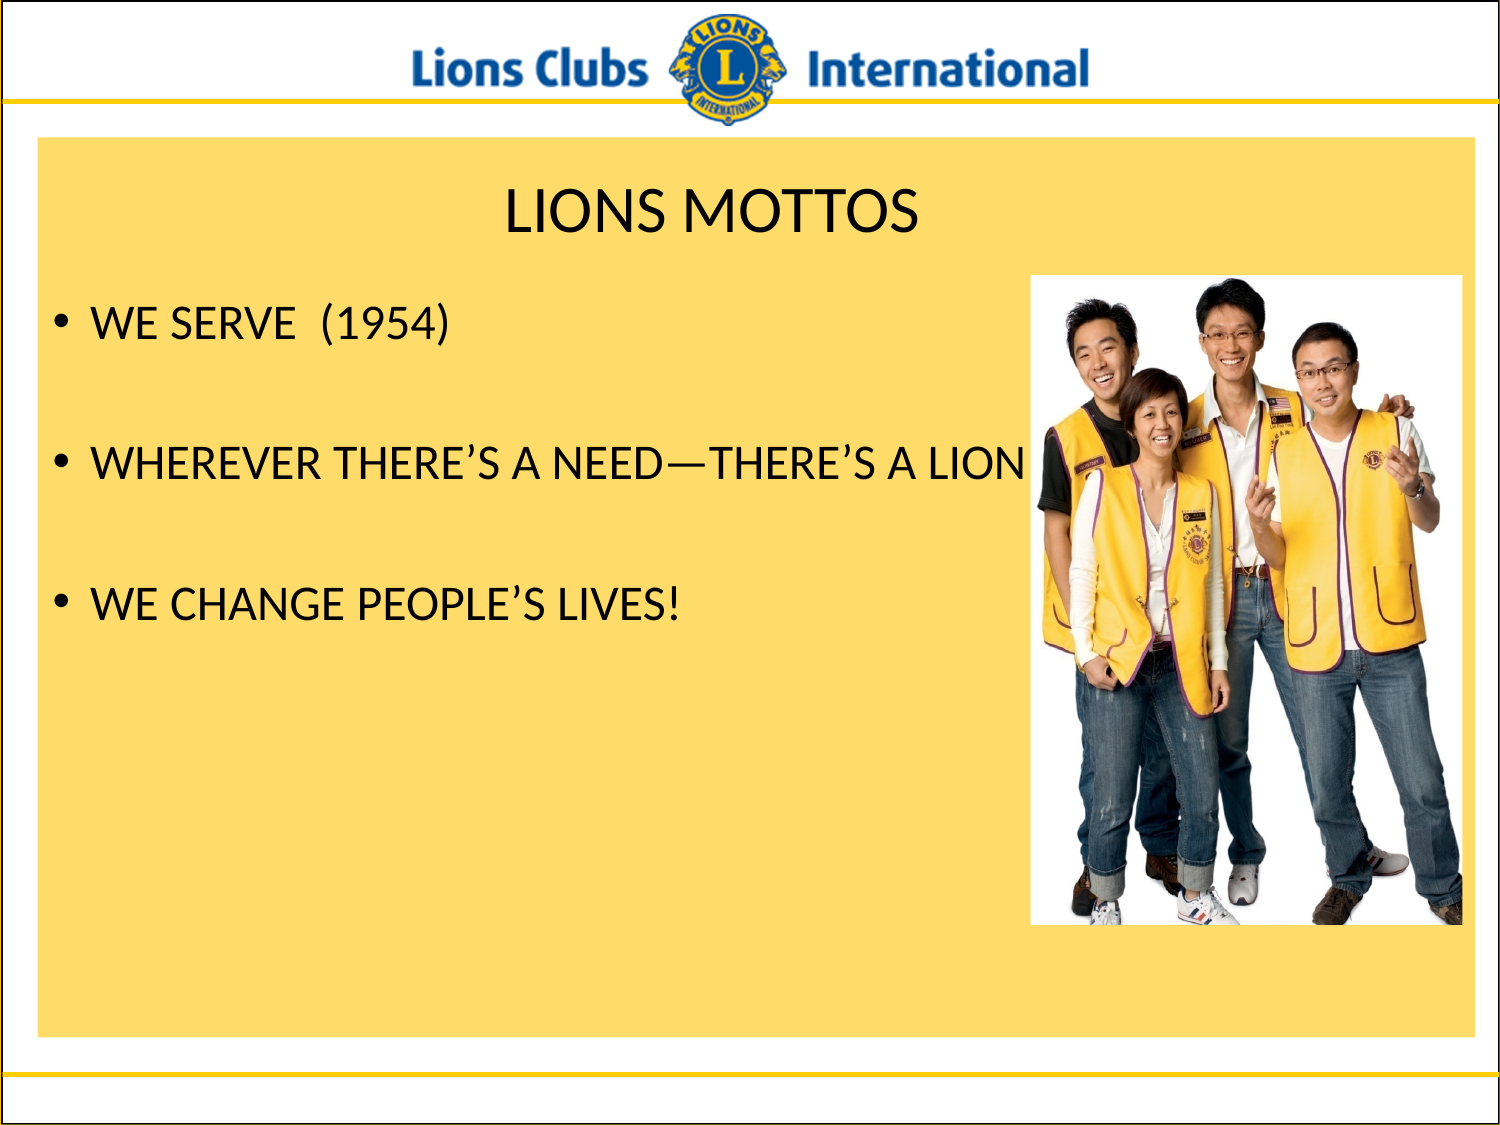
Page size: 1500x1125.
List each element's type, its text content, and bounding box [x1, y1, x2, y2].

subtitle WE SERVE (1954) WHEREVER THERE’S A NEED—THERE’S A LION WE CHANGE PEOPLE’S LIVES! [37, 137, 1475, 1038]
title LIONS MOTTOS [75, 149, 1350, 263]
picture [0, 0, 1500, 1125]
